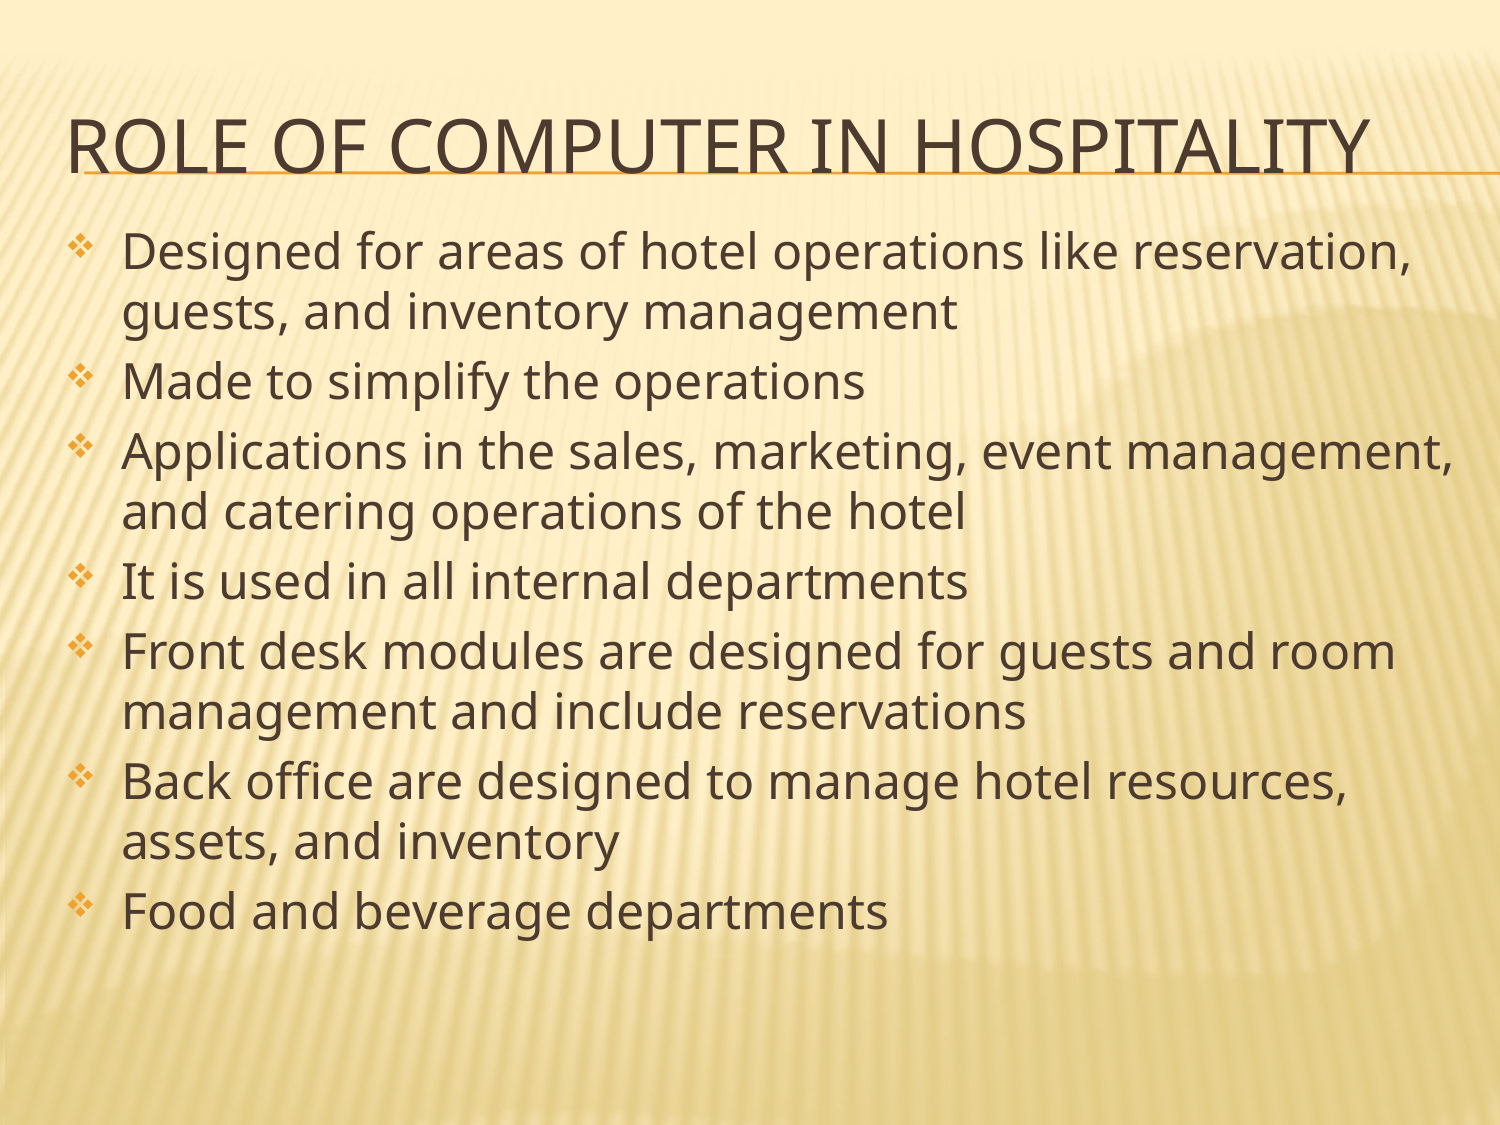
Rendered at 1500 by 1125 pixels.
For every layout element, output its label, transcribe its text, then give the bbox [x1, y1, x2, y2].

title Role of computer in hospitality [50, 75, 1475, 212]
list Designed for areas of hotel operations like reservation, guests, and inventory management Made to simplify the operations Applications in the sales, marketing, event management, and catering operations of the hotel It is used in all internal departments Front desk modules are designed for guests and room management and include reservations Back office are designed to manage hotel resources, assets, and inventory Food and beverage departments [50, 212, 1475, 1050]
